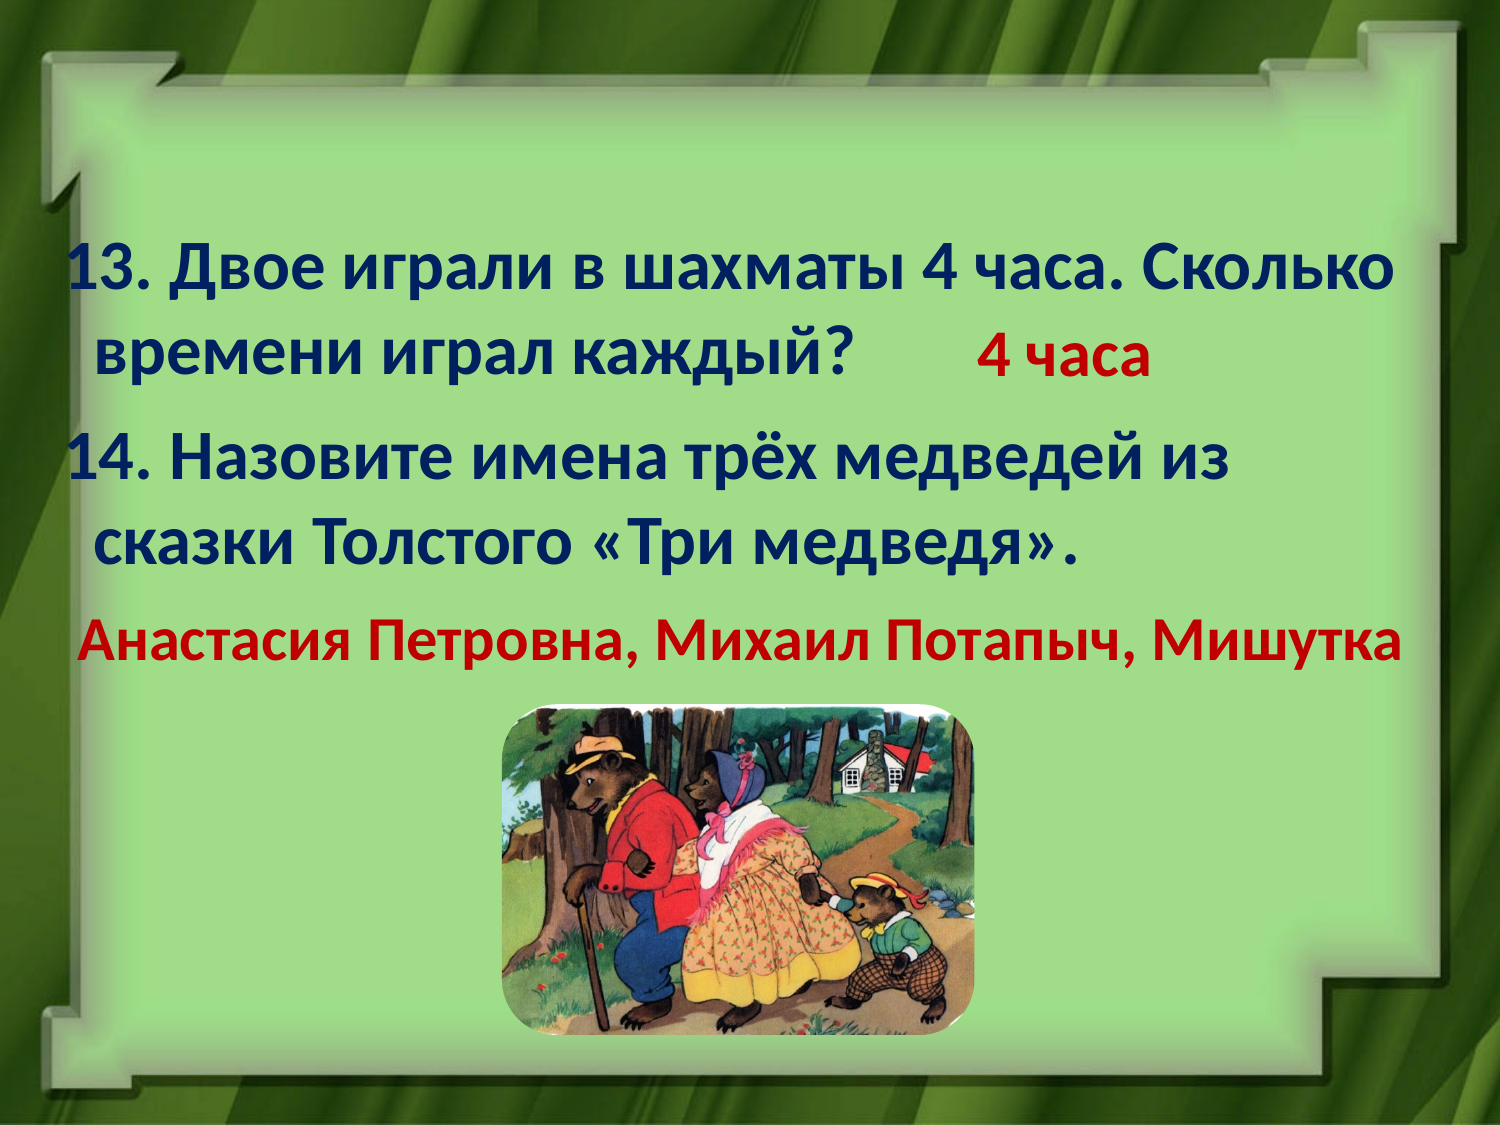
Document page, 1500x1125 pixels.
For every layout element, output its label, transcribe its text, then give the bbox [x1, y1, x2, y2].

text_box 13. Двое играли в шахматы 4 часа. Сколько времени играл каждый? 14. Назовите имена трёх медведей из сказки Толстого «Три медведя». Анастасия Петровна, Михаил Потапыч, Мишутка [41, 54, 1425, 764]
text_box 4 часа [962, 302, 1199, 398]
picture [0, 0, 1500, 1125]
